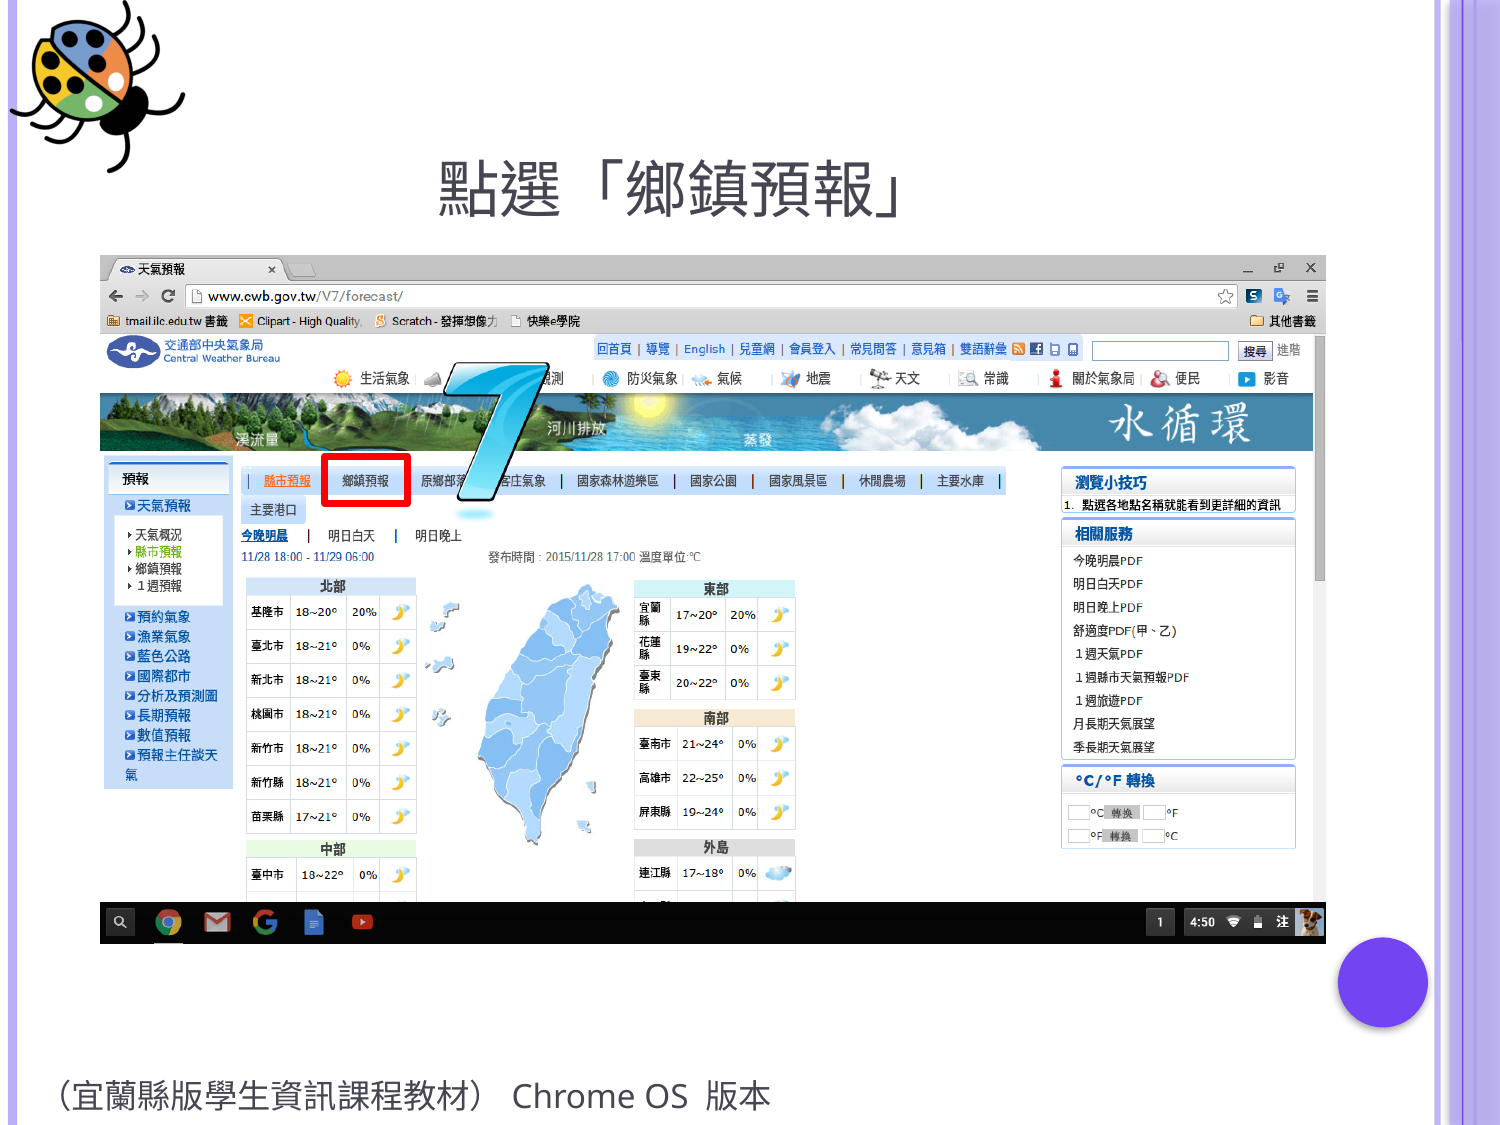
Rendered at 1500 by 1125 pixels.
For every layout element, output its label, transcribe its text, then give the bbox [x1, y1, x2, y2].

title 點選「鄉鎮預報」 [75, 45, 1300, 233]
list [99, 254, 1326, 945]
picture [406, 349, 586, 528]
picture [0, 0, 169, 176]
footer （宜蘭縣版學生資訊課程教材）Chrome OS 版本 [23, 1065, 809, 1125]
